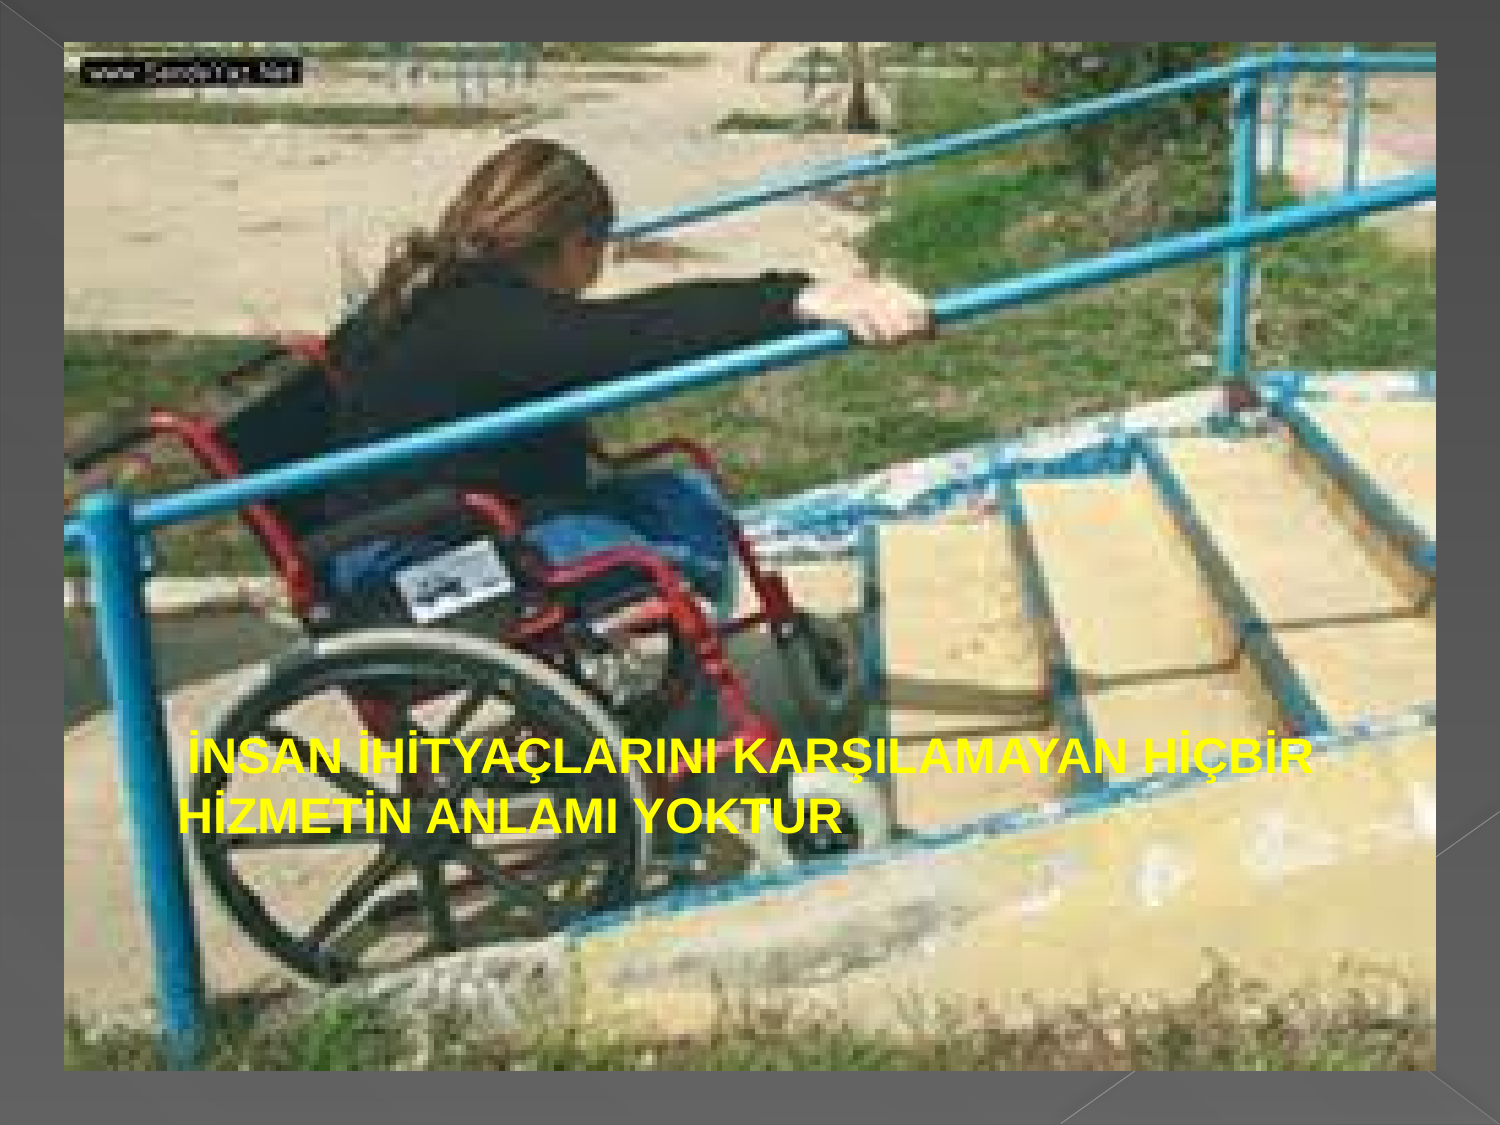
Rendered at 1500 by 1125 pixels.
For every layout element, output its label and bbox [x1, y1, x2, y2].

picture [64, 42, 1436, 1071]
